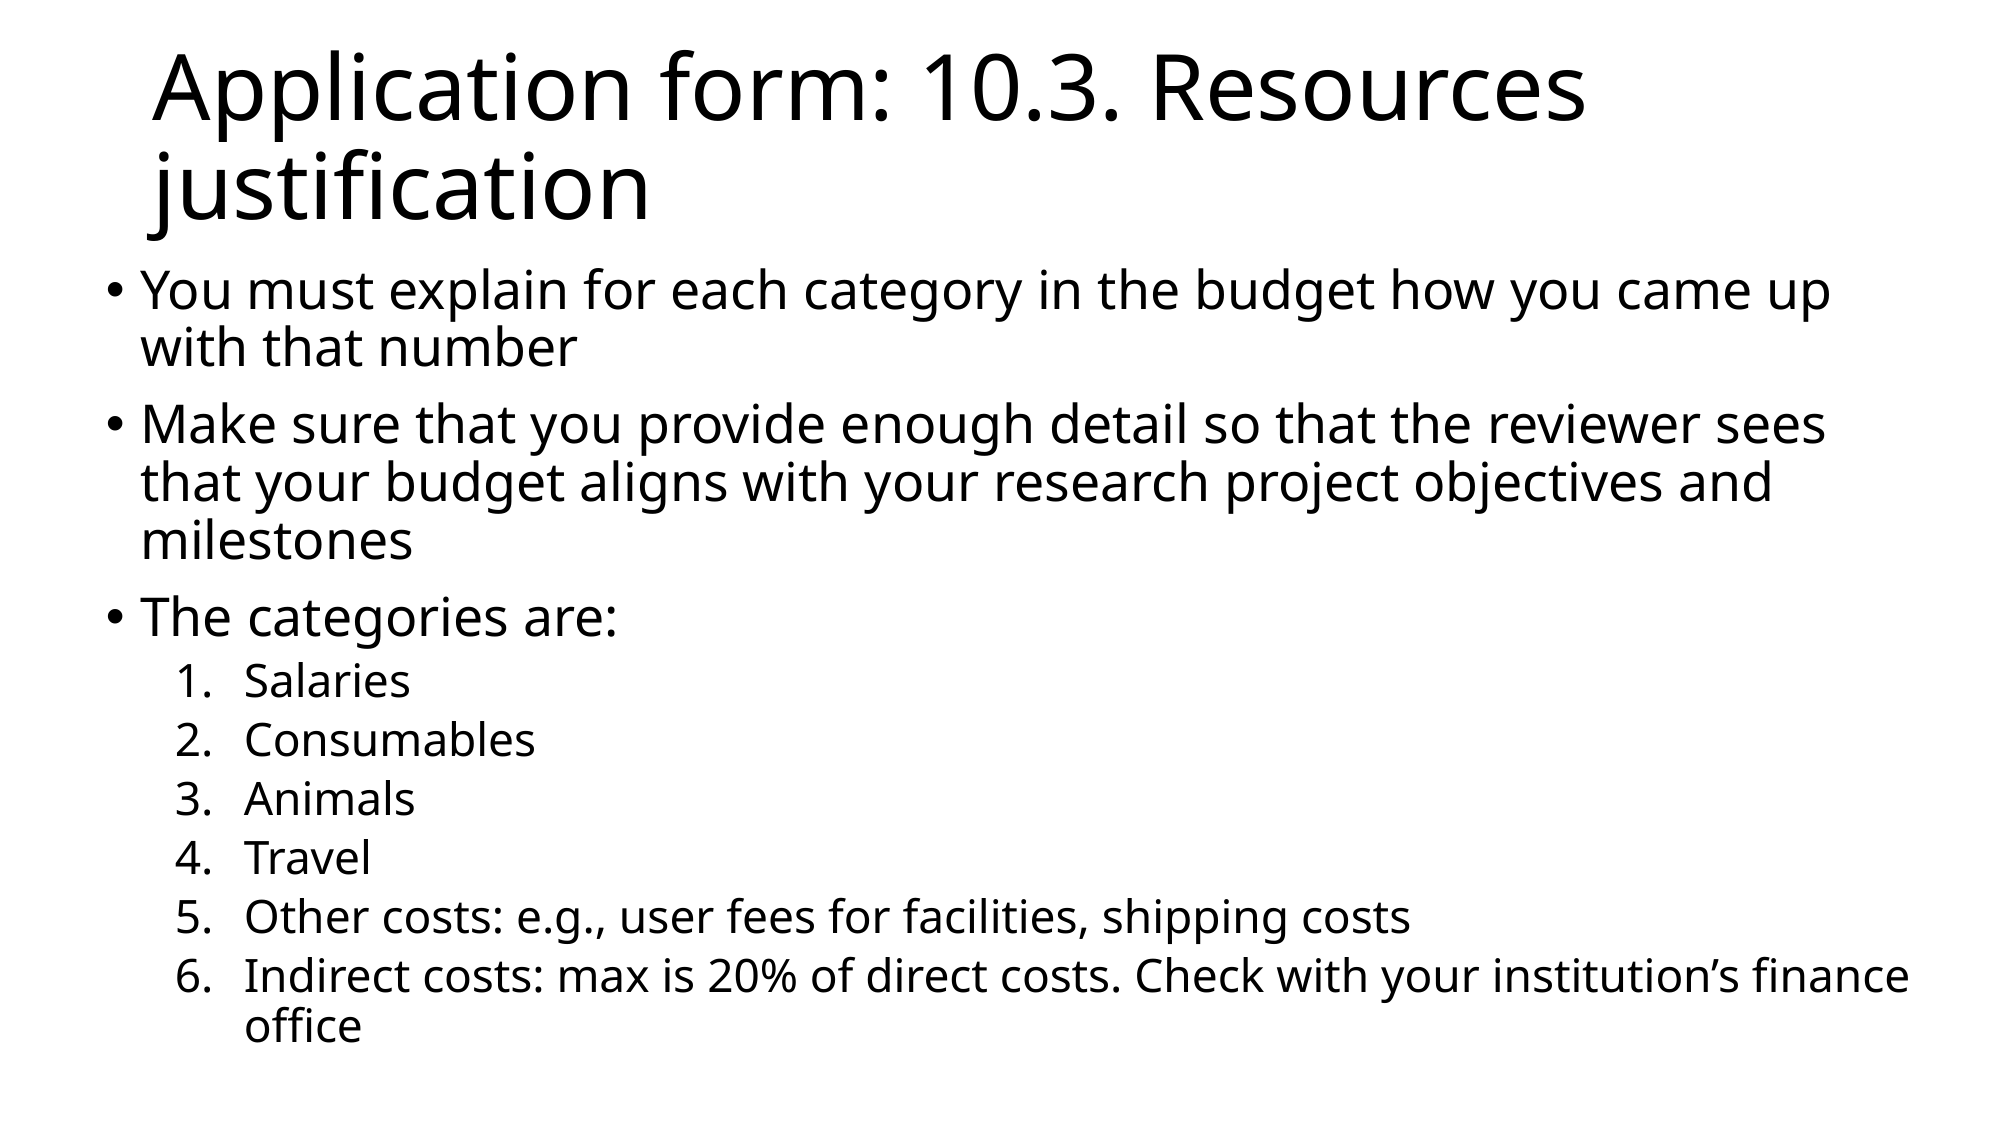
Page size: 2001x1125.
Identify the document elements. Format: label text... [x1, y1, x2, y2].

title Application form: 10.3. Resources justification [137, 59, 1929, 221]
list You must explain for each category in the budget how you came up with that number Make sure that you provide enough detail so that the reviewer sees that your budget aligns with your research project objectives and milestones The categories are: Salaries Consumables Animals Travel Other costs: e.g., user fees for facilities, shipping costs Indirect costs: max is 20% of direct costs. Check with your institution’s finance office [90, 255, 1943, 1066]
